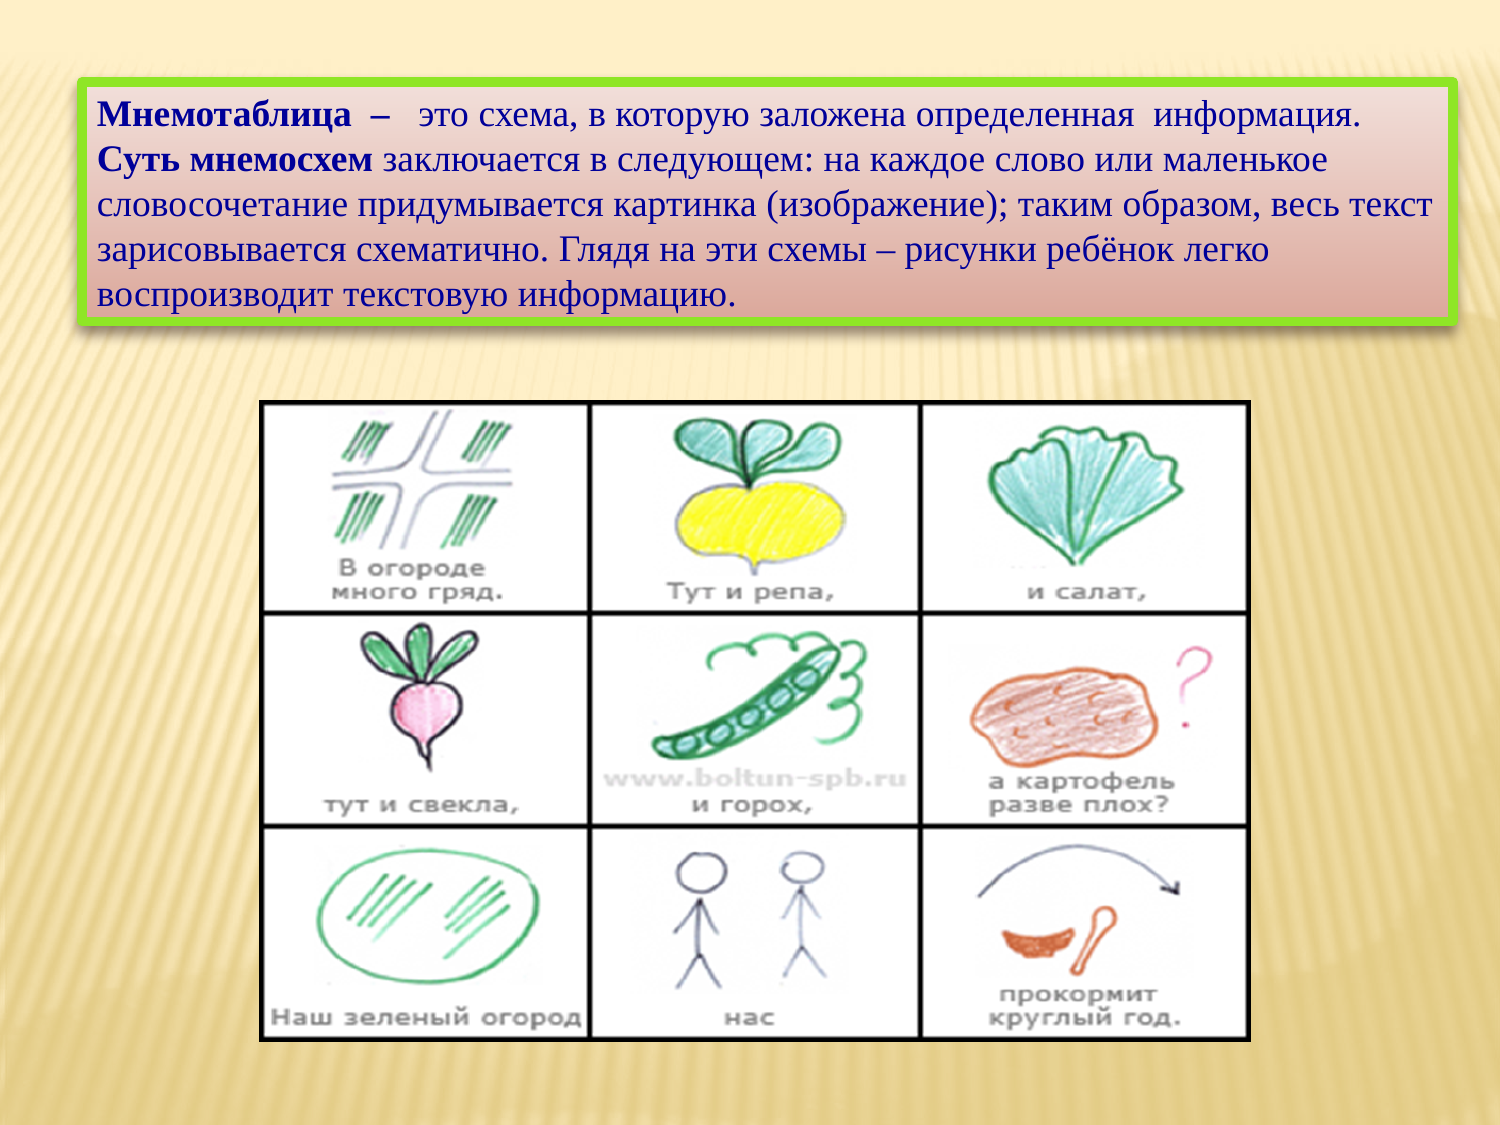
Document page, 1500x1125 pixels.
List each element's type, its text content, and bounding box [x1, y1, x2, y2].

text_box Мнемотаблица – это схема, в которую заложена определенная информация. Суть мнемосхем заключается в следующем: на каждое слово или маленькое словосочетание придумывается картинка (изображение); таким образом, весь текст зарисовывается схематично. Глядя на эти схемы – рисунки ребёнок легко воспроизводит текстовую информацию. [81, 81, 1454, 322]
picture [257, 398, 1255, 1044]
